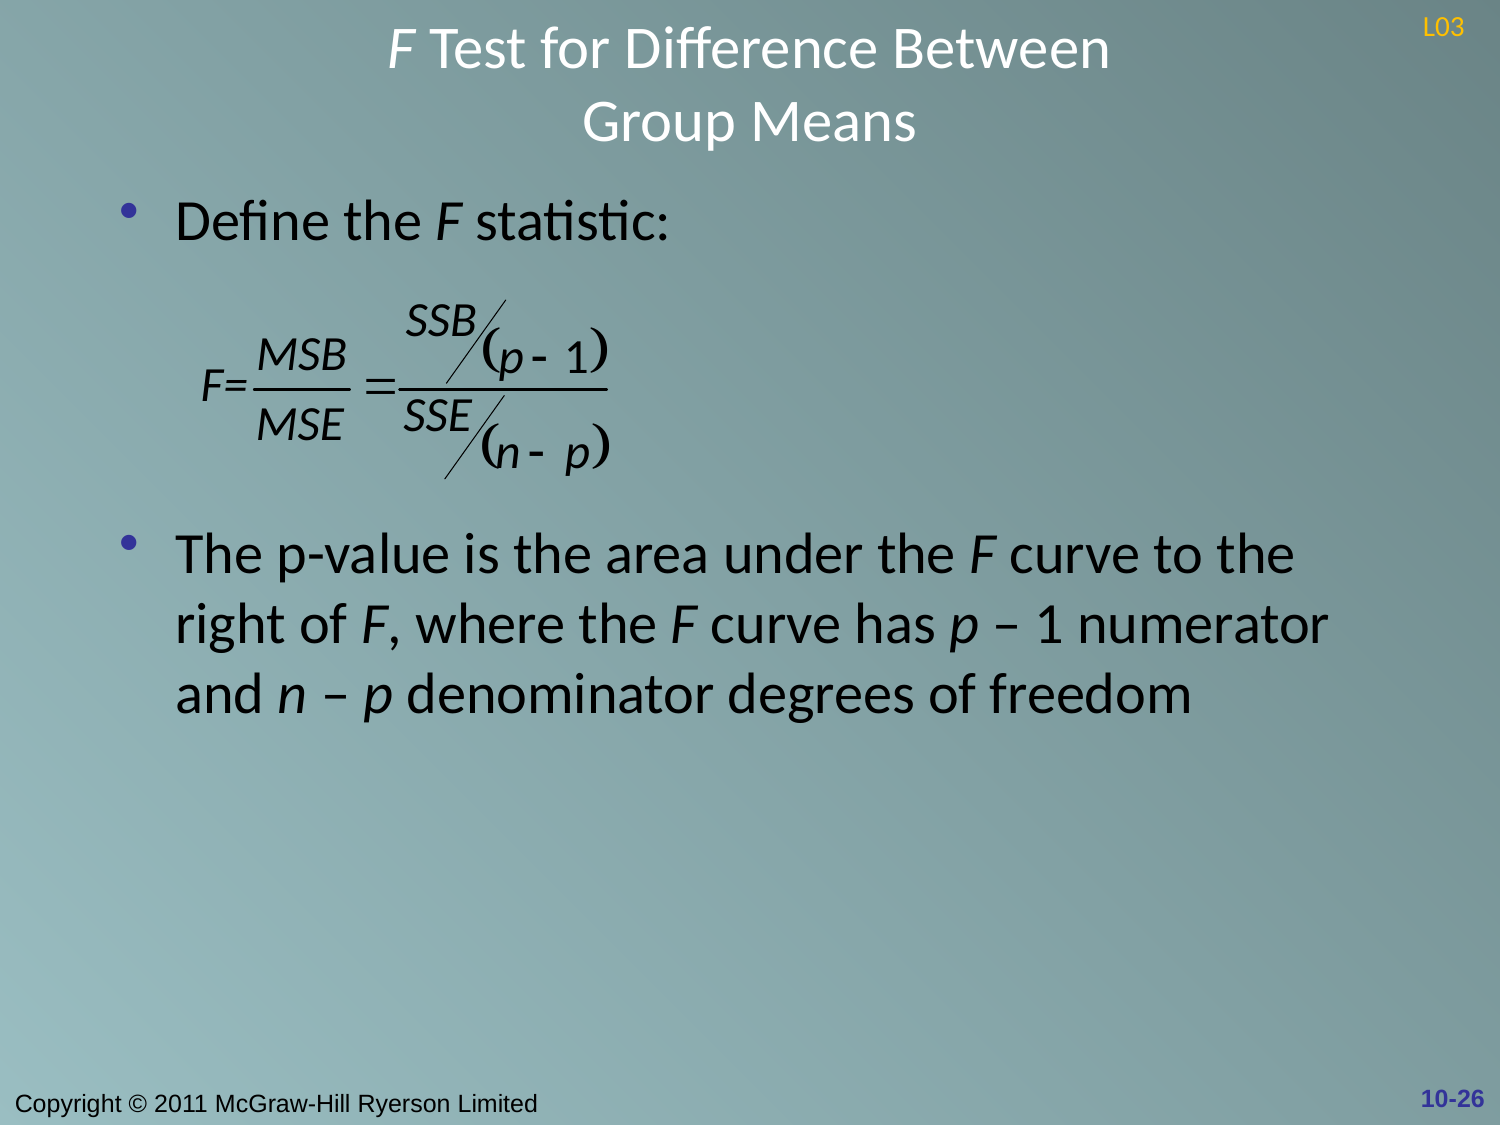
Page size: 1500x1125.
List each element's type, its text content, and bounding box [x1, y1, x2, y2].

title F Test for Difference Between Group Means [99, 0, 1400, 162]
text_box L03 [1387, 0, 1500, 50]
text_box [194, 290, 619, 489]
slide_number 10-26 [1149, 1074, 1500, 1125]
list Define the F statistic: The p-value is the area under the F curve to the right of F, where the F curve has p – 1 numerator and n – p denominator degrees of freedom [104, 174, 1405, 1063]
